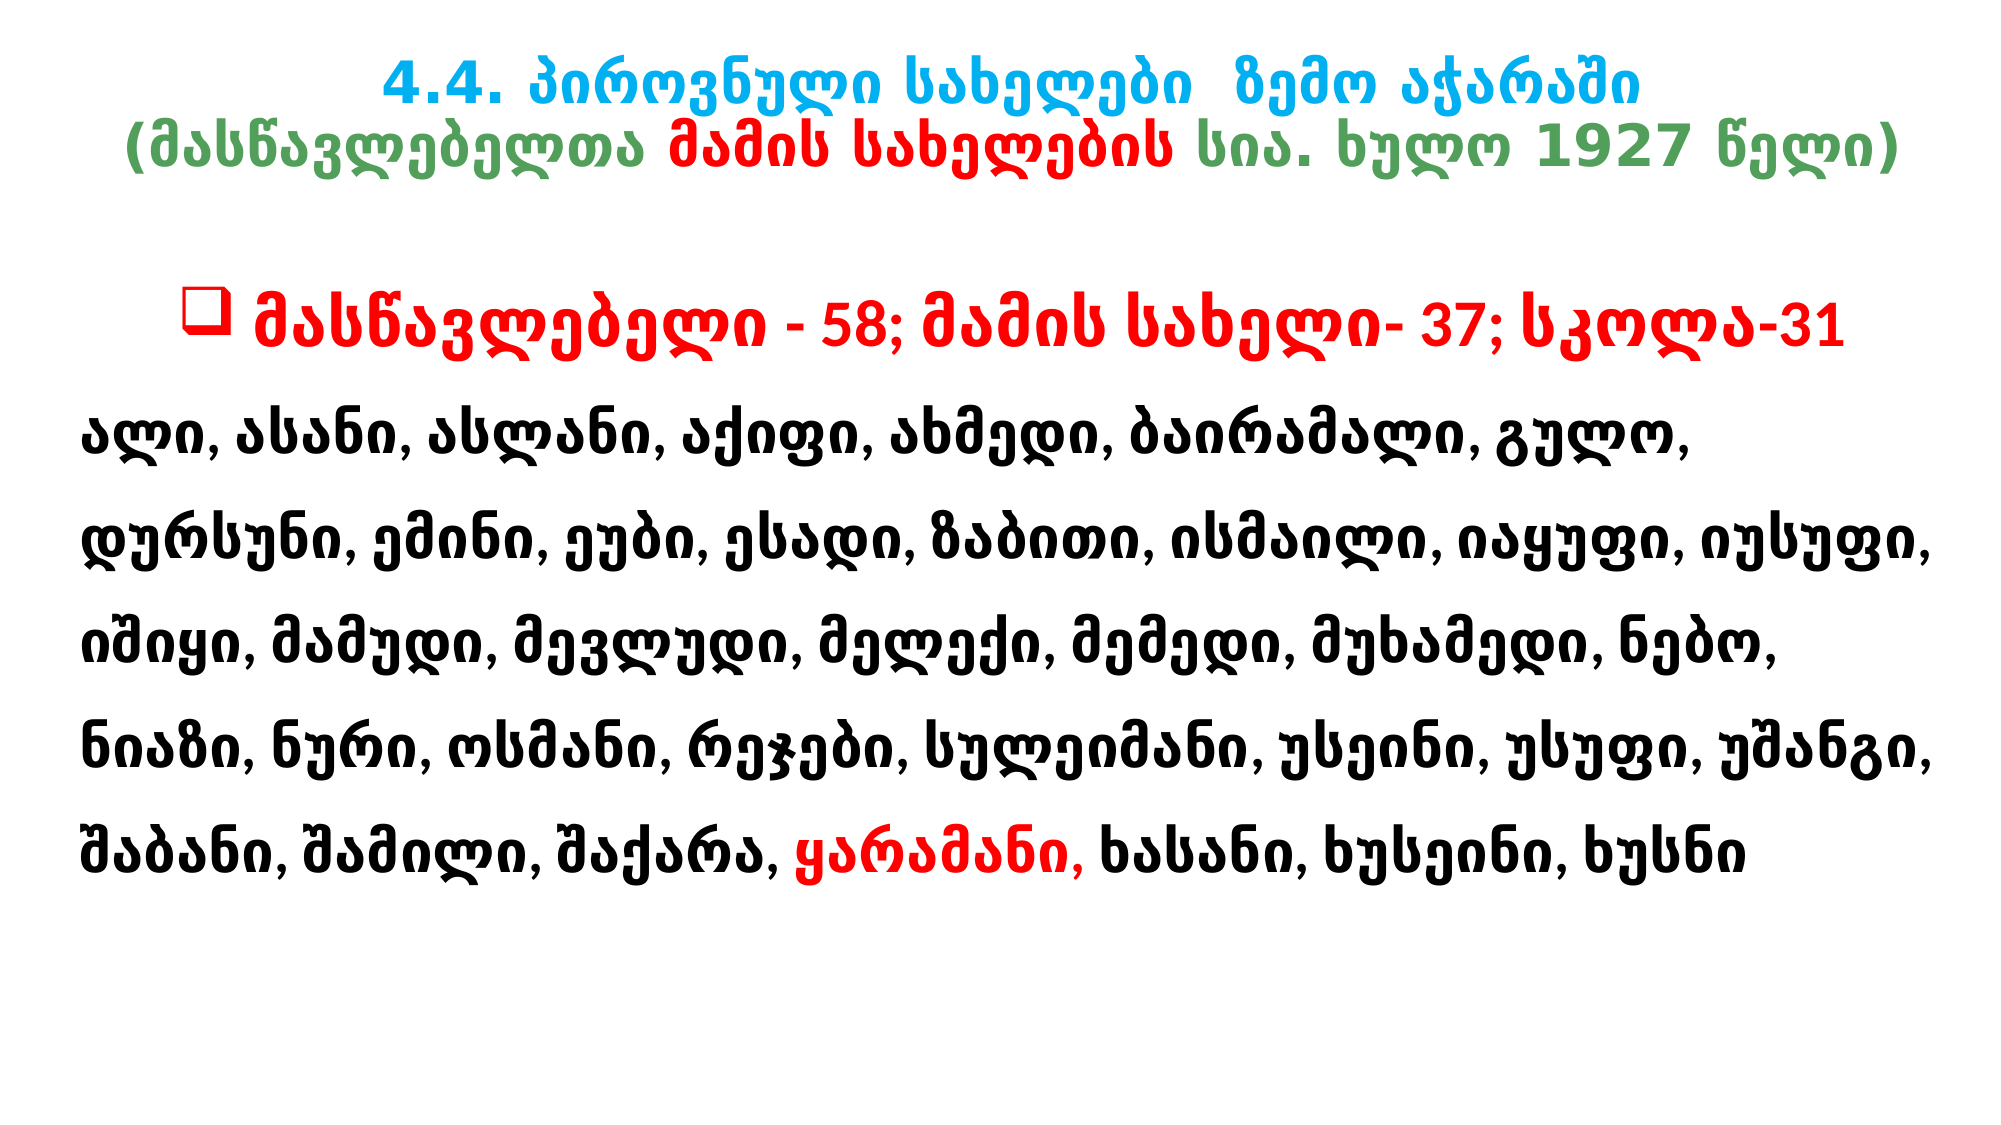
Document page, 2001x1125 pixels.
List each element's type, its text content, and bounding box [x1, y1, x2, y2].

title 4.4. პიროვნული სახელები ზემო აჭარაში (მასწავლებელთა მამის სახელების სია. ხულო 1927 წელი) [64, 0, 1961, 232]
text_box მასწავლებელი - 58; მამის სახელი- 37; სკოლა-31 ალი, ასანი, ასლანი, აქიფი, ახმედი, ბაირამალი, გულო, დურსუნი, ემინი, ეუბი, ესადი, ზაბითი, ისმაილი, იაყუფი, იუსუფი, იშიყი, მამუდი, მევლუდი, მელექი, მემედი, მუხამედი, ნებო, ნიაზი, ნური, ოსმანი, რეჯები, სულეიმანი, უსეინი, უსუფი, უშანგი, შაბანი, შამილი, შაქარა, ყარამანი, ხასანი, ხუსეინი, ხუსნი [64, 232, 1961, 892]
